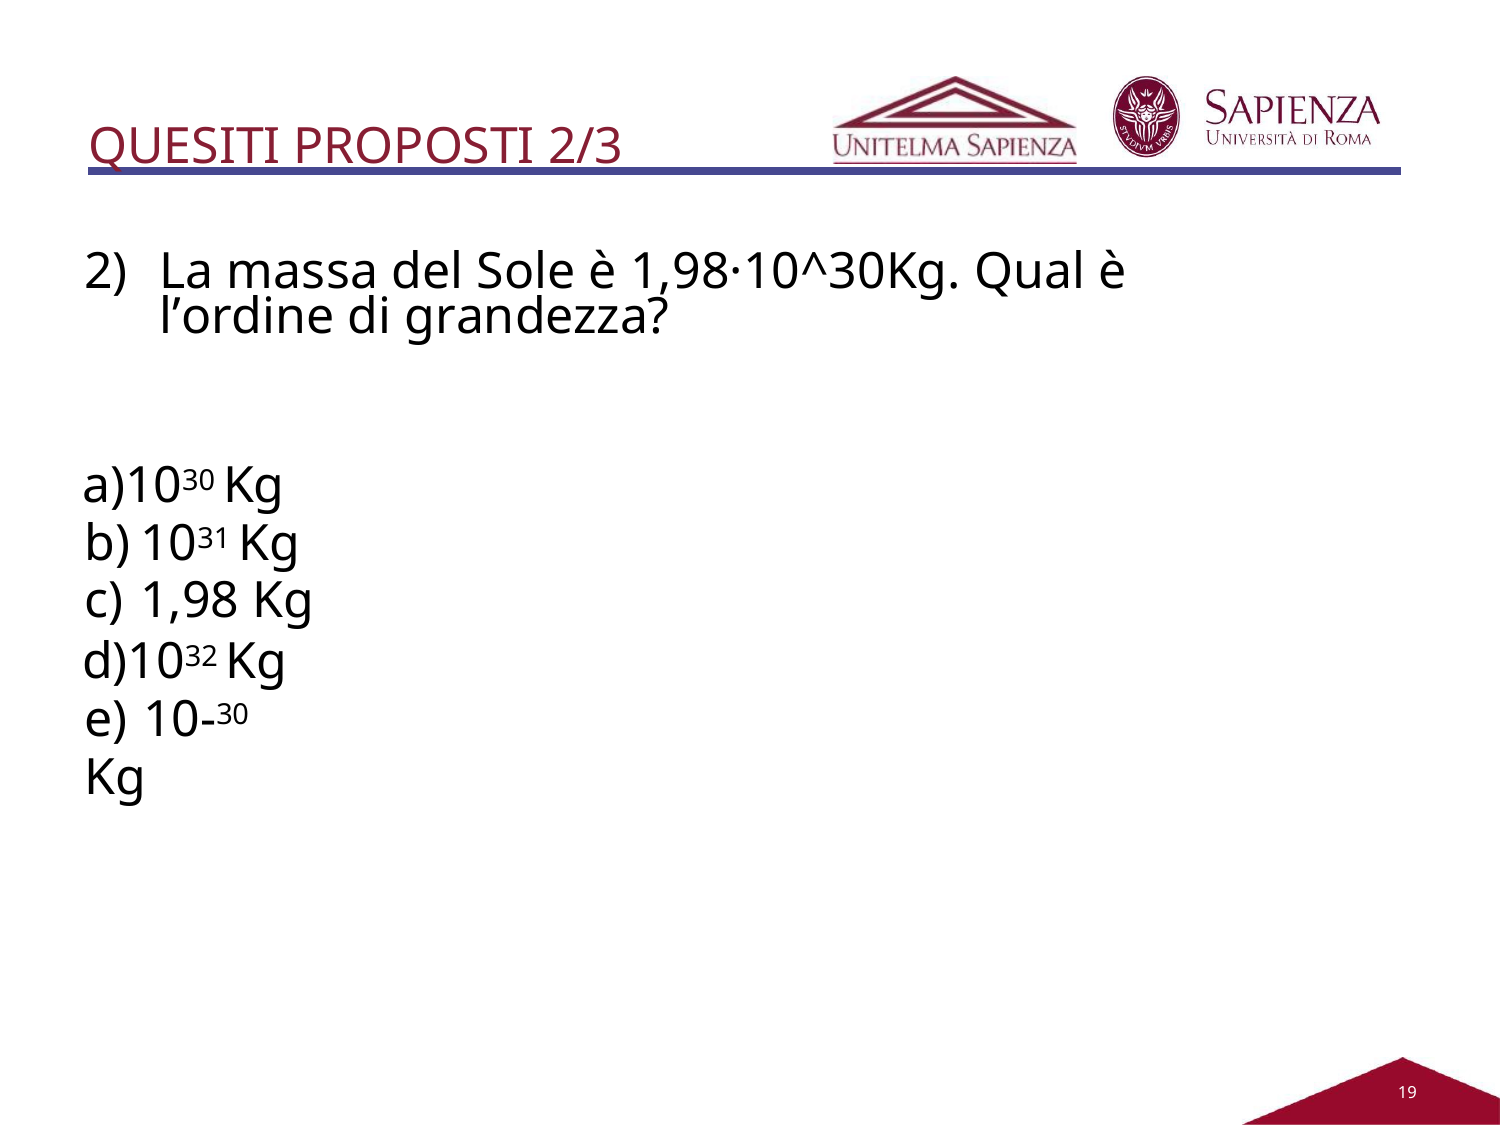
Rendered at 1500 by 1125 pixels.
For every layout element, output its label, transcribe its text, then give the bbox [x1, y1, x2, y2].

slide_number 11 [1393, 1081, 1422, 1125]
text_box QUESITI PROPOSTI 2/3 2) La massa del Sole è 1,98·10^30Kg. Qual è l’ordine di grandezza? 1030 Kg 1031 Kg 1,98 Kg 1032 Kg e) 10-30 Kg [82, 113, 1290, 805]
picture [1104, 66, 1414, 164]
picture [832, 76, 1077, 113]
picture [1241, 1057, 1500, 1125]
